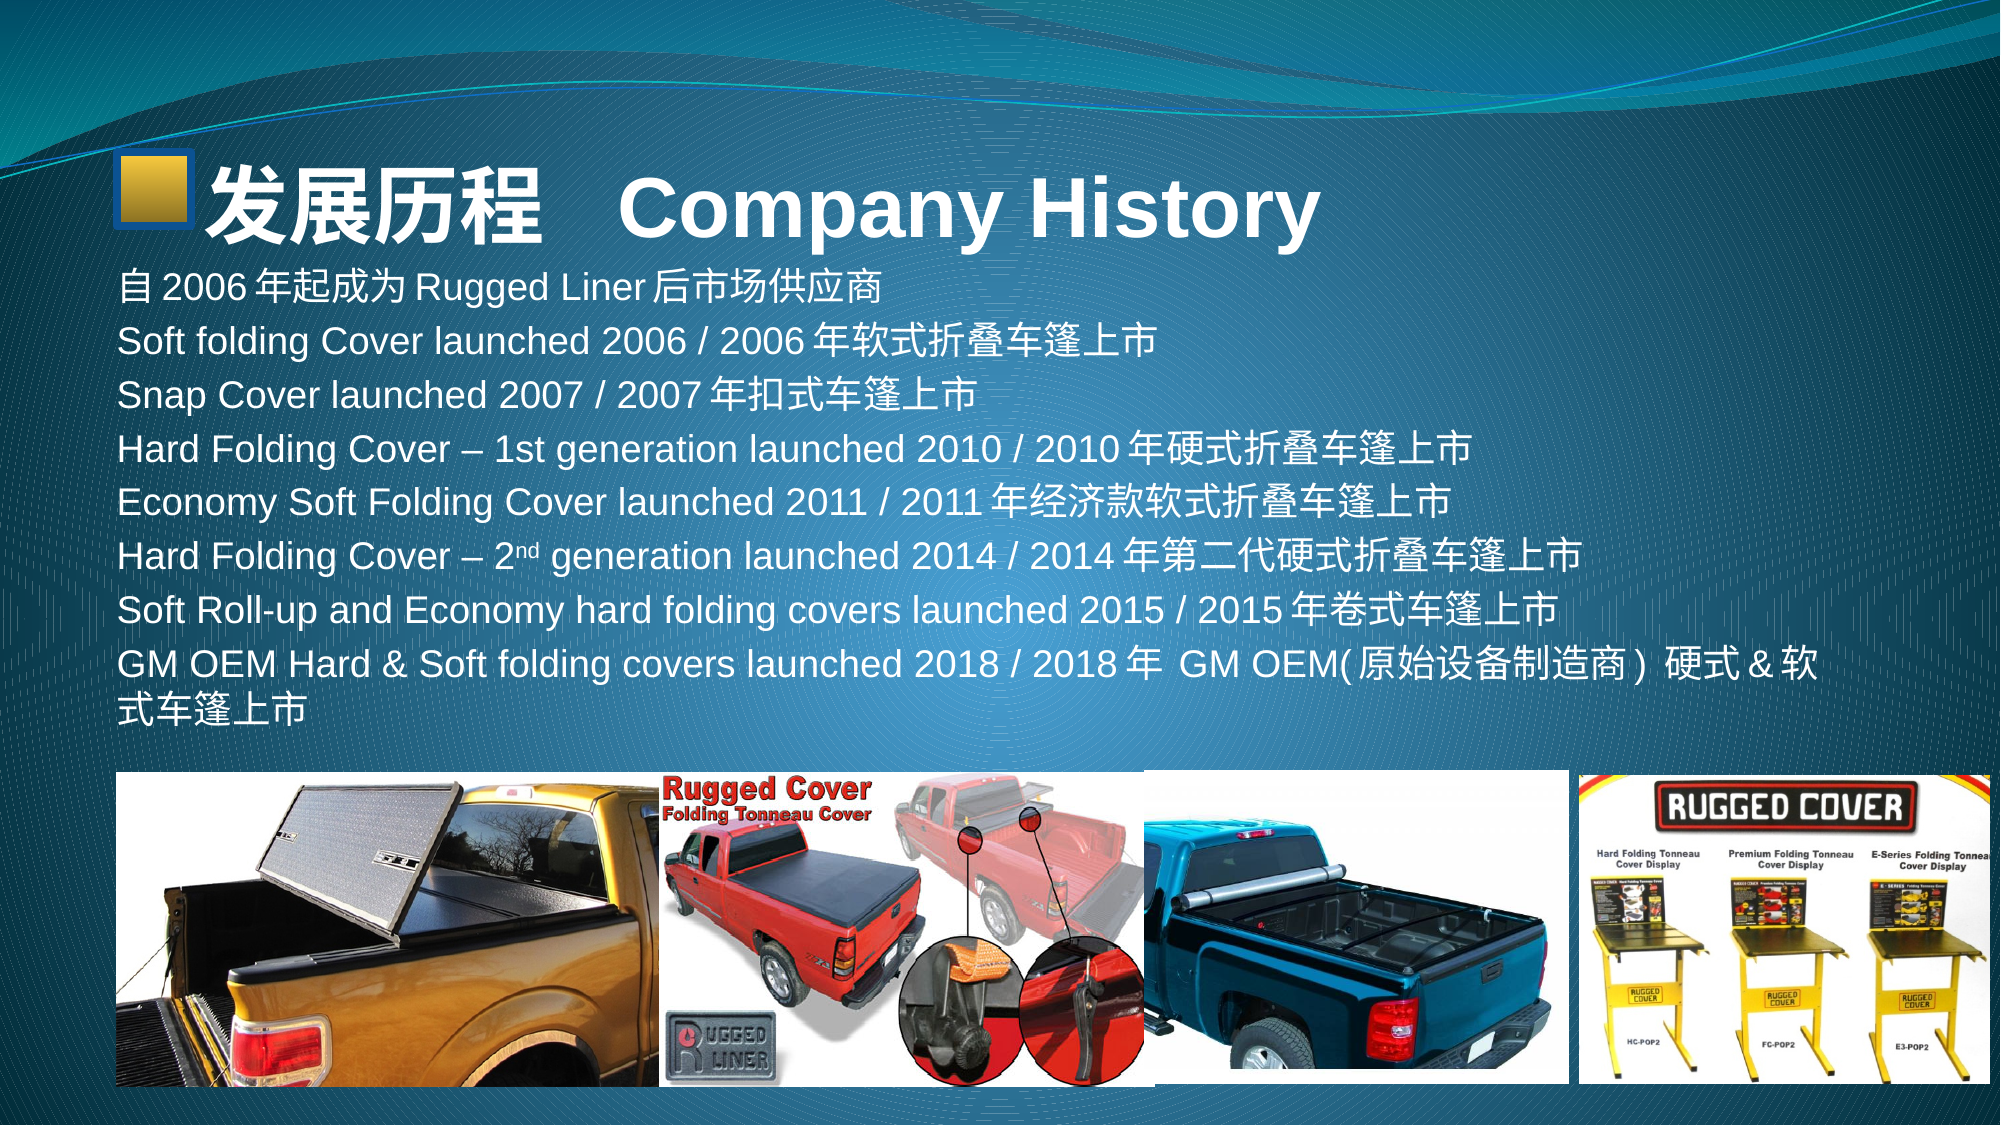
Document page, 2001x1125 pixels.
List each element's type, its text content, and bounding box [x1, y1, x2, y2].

picture [1917, 1091, 1941, 1095]
subtitle 自2006年起成为Rugged Liner后市场供应商 Soft folding Cover launched 2006 / 2006年软式折叠车篷上市 Snap Cover launched 2007 / 2007年扣式车篷上市 Hard Folding Cover – 1st generation launched 2010 / 2010年硬式折叠车篷上市 Economy Soft Folding Cover launched 2011 / 2011年经济款软式折叠车篷上市 Hard Folding Cover – 2nd generation launched 2014 / 2014年第二代硬式折叠车篷上市 Soft Roll-up and Economy hard folding covers launched 2015 / 2015年卷式车篷上市 GM OEM Hard & Soft folding covers launched 2018 / 2018年 GM OEM(原始设备制造商) 硬式&软式车篷上市 [116, 254, 1835, 744]
picture [116, 770, 1569, 1087]
text_box [113, 148, 195, 230]
title 发展历程 Company History [203, 152, 1819, 254]
picture [1991, 899, 1995, 971]
picture [1579, 775, 1990, 1084]
